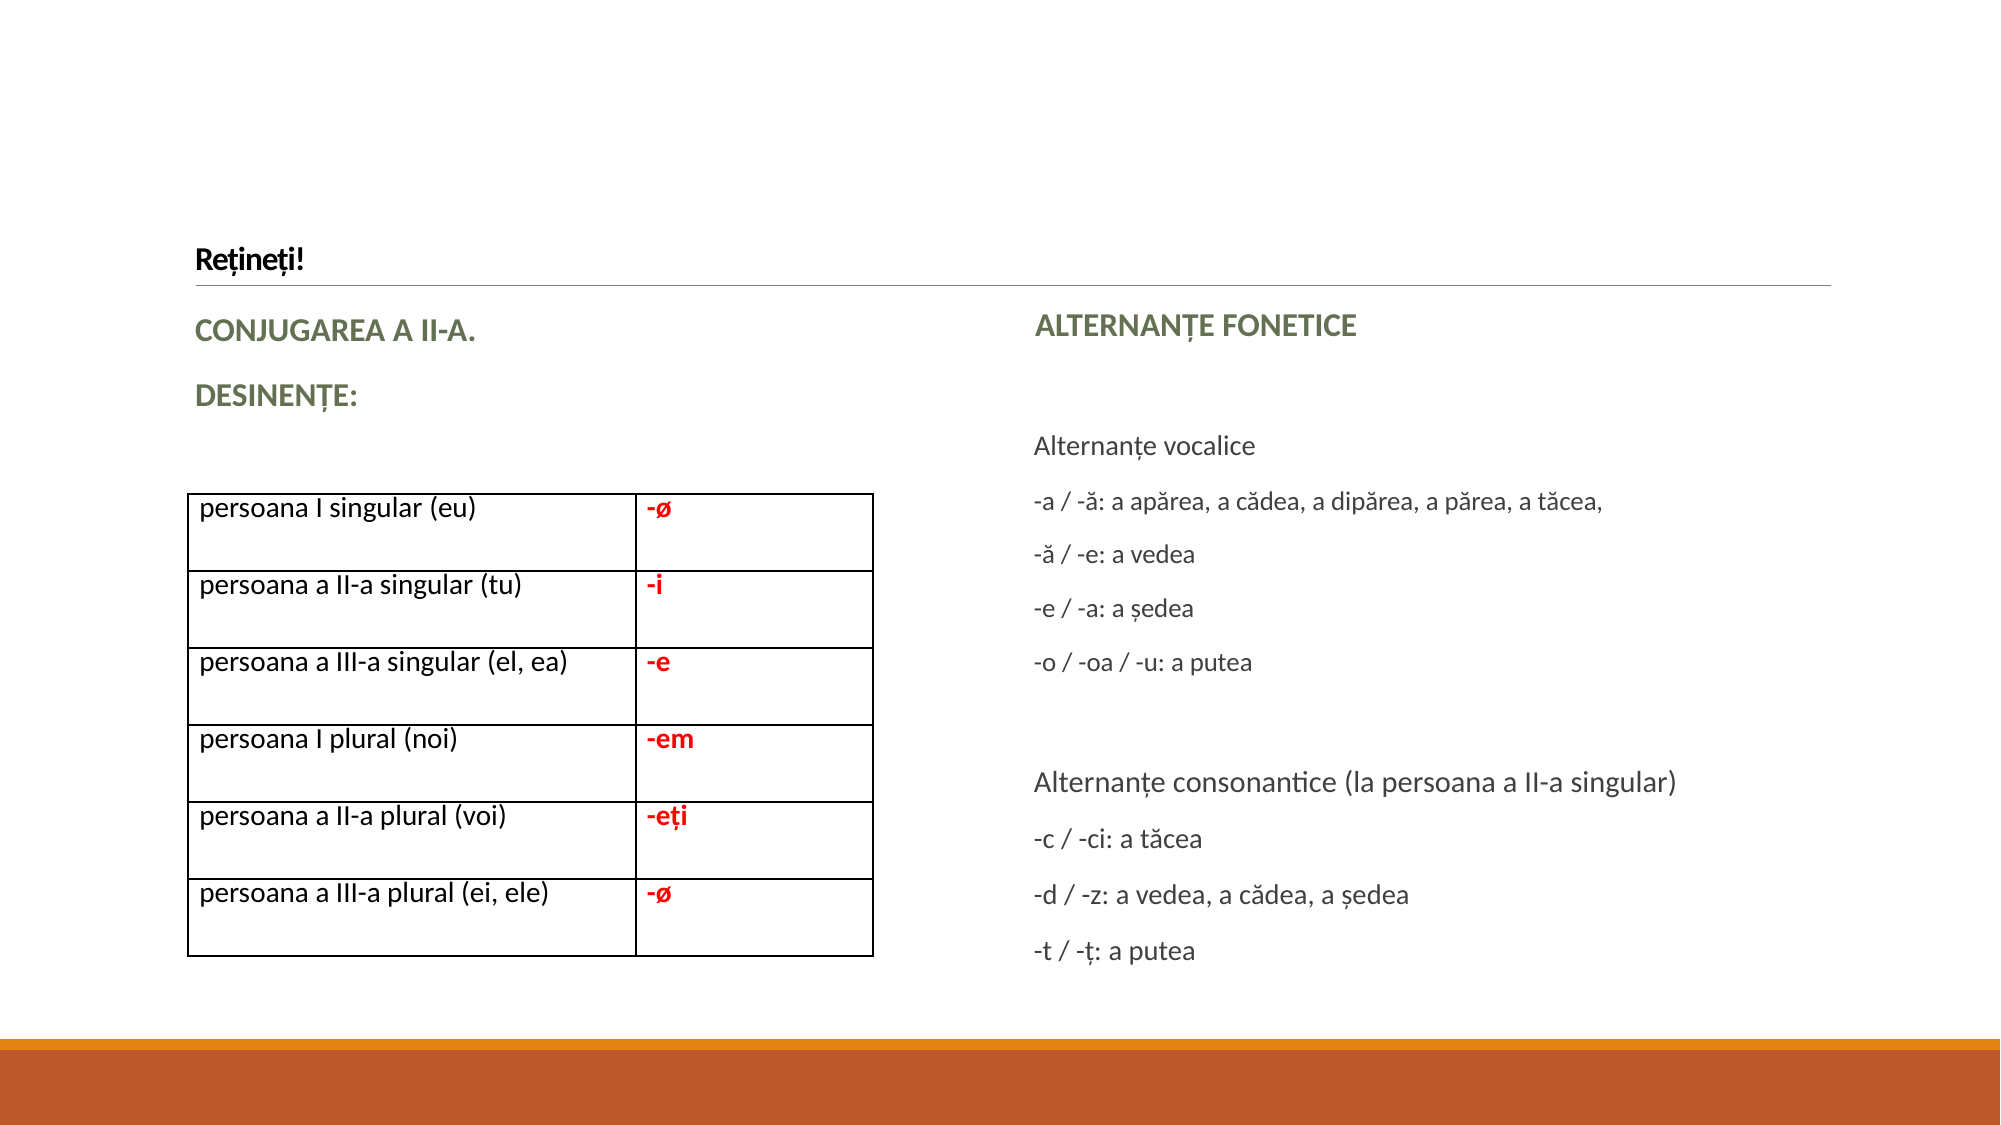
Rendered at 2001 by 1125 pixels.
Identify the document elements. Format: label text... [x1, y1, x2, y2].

table_cell persoana a II-a plural (voi) [189, 803, 635, 878]
list Alternanțe vocalice -a / -ă: a apărea, a cădea, a dipărea, a părea, a tăcea, -ă / -e: a vedea -e / -a: a ședea -o / -oa / -u: a putea Alternanțe consonantice (la persoana a II-a singular) -c / -ci: a tăcea -d / -z: a vedea, a cădea, a ședea -t / -ț: a putea [1020, 423, 1830, 978]
table_cell persoana a III-a singular (el, ea) [189, 649, 635, 724]
title Rețineți! [180, 47, 1830, 285]
list Alternanțe fonetice [1020, 302, 1830, 423]
table_cell -em [637, 726, 872, 801]
table_cell -ø [637, 880, 872, 955]
table_cell persoana a III-a plural (ei, ele) [189, 880, 635, 955]
table_header -ø [637, 495, 872, 570]
list [180, 423, 990, 978]
table_cell -eți [637, 803, 872, 878]
table_cell persoana a II-a singular (tu) [189, 572, 635, 647]
table_header persoana I singular (eu) [189, 495, 635, 570]
list Conjugarea a II-a. Desinențe: [180, 302, 990, 423]
table_cell persoana I plural (noi) [189, 726, 635, 801]
table_cell -i [637, 572, 872, 647]
table_cell -e [637, 649, 872, 724]
